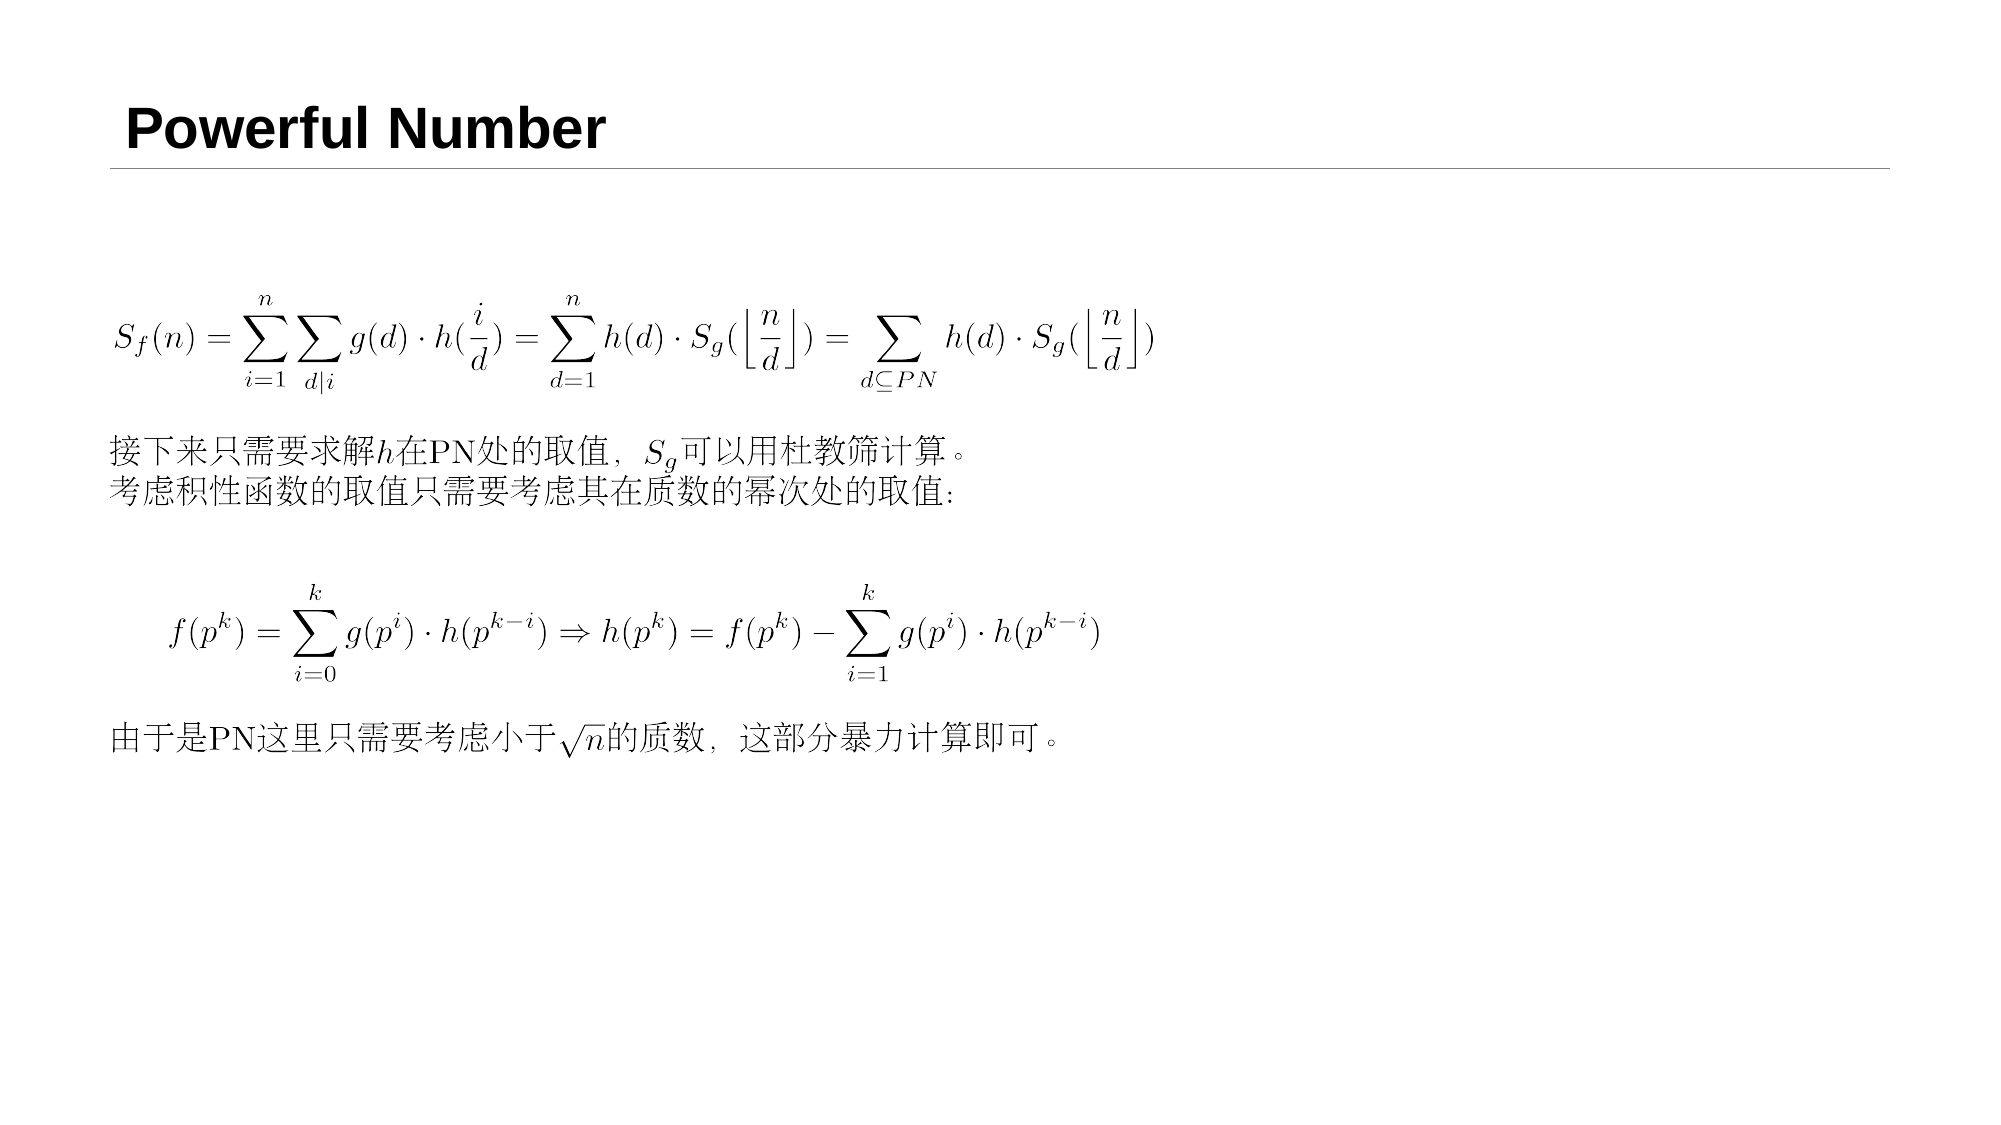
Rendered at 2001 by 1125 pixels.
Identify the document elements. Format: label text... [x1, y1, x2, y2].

title Powerful Number [109, 0, 1890, 169]
picture [109, 295, 1153, 758]
